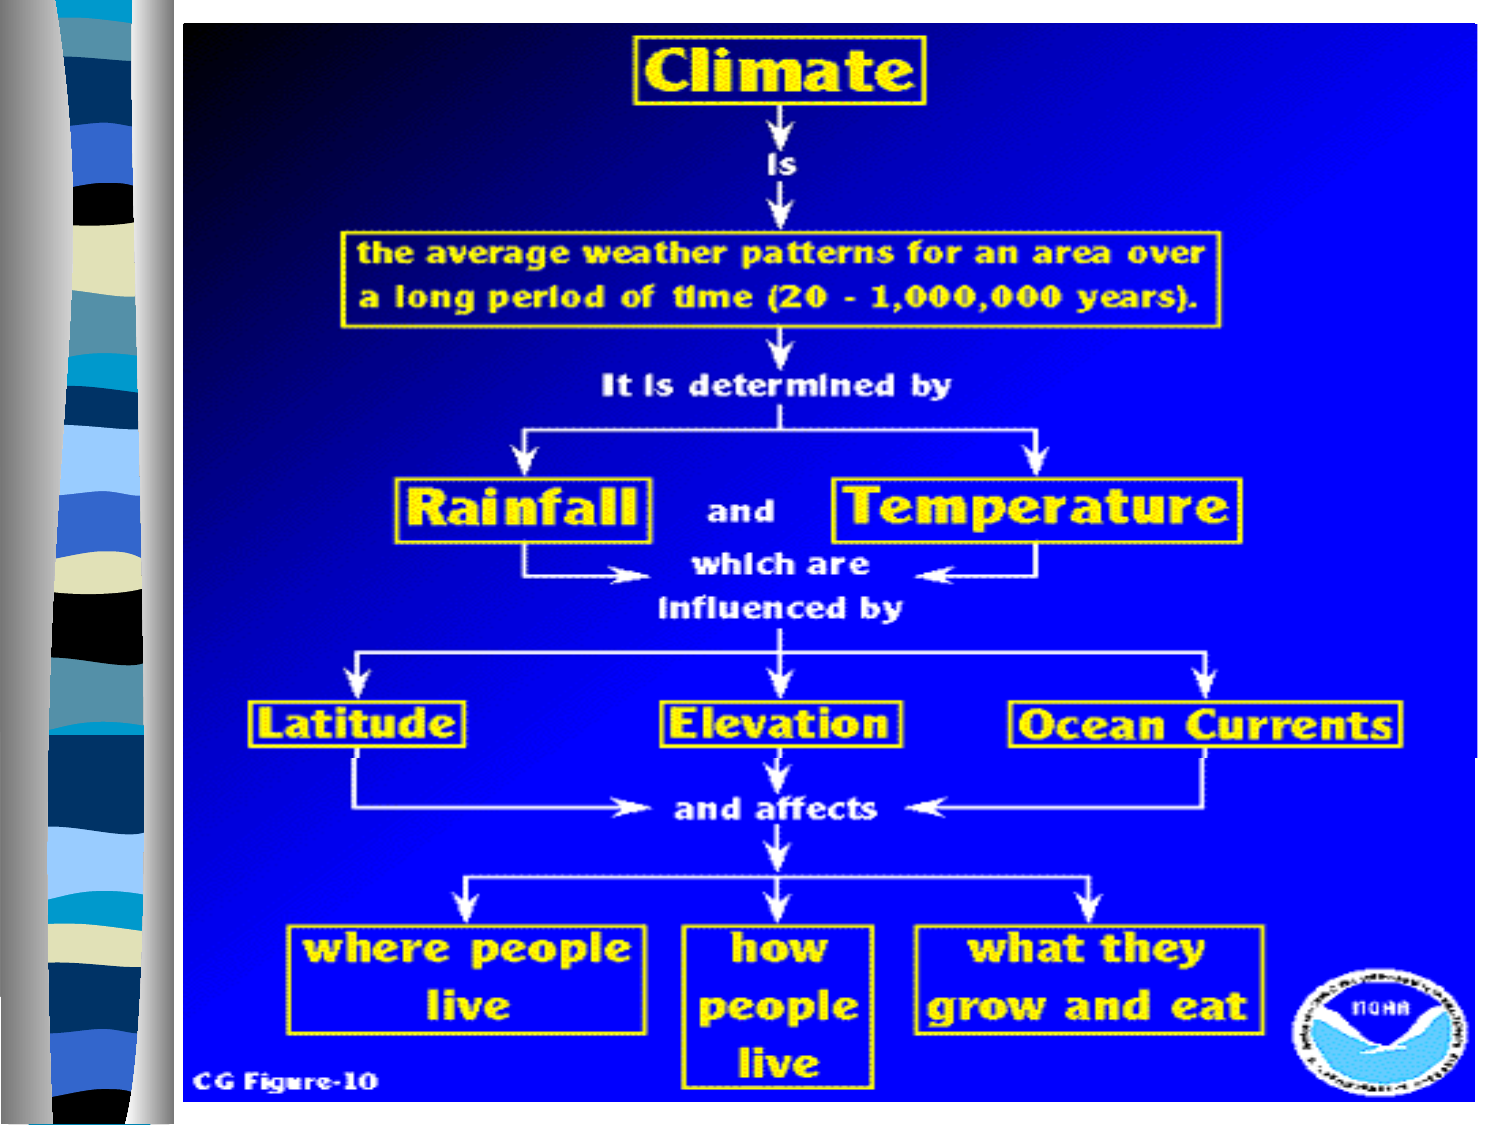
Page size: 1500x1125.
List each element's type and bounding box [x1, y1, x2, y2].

picture [182, 23, 1478, 1102]
